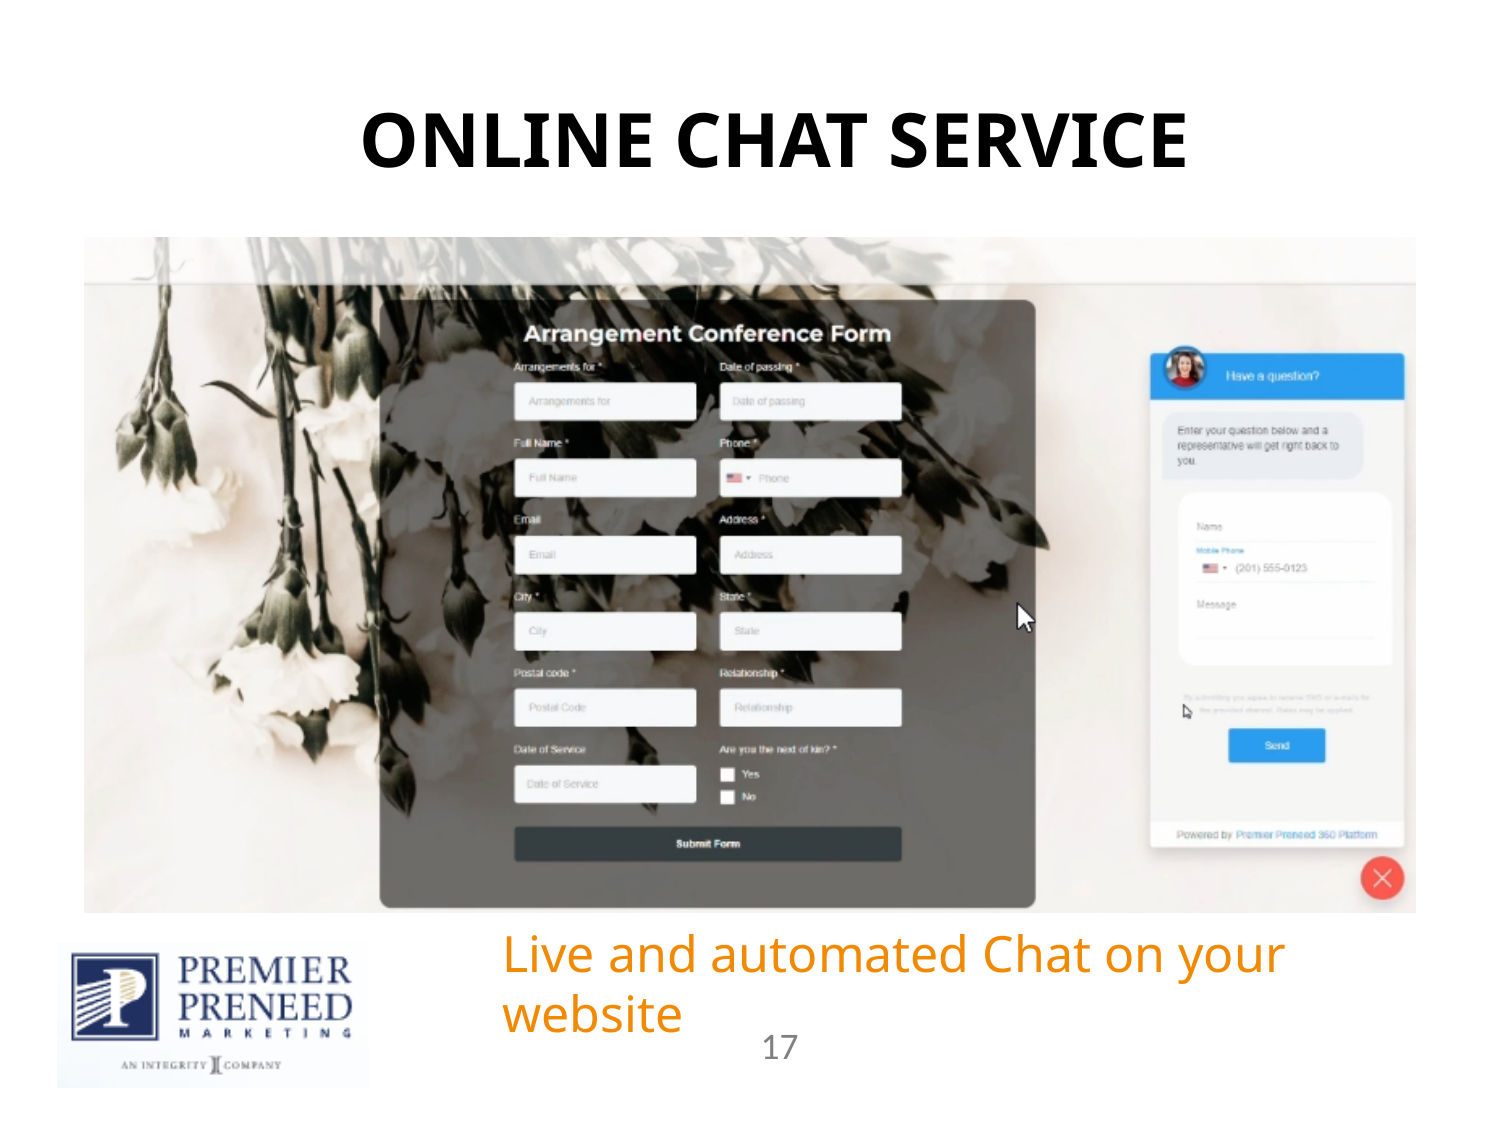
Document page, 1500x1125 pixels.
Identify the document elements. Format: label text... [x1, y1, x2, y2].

picture [56, 942, 369, 1088]
text_box Live and automated Chat on your website [487, 914, 1443, 1050]
picture [84, 237, 1416, 913]
title ONLINE CHAT SERVICE [167, 43, 1383, 232]
slide_number 17 [604, 1050, 955, 1075]
